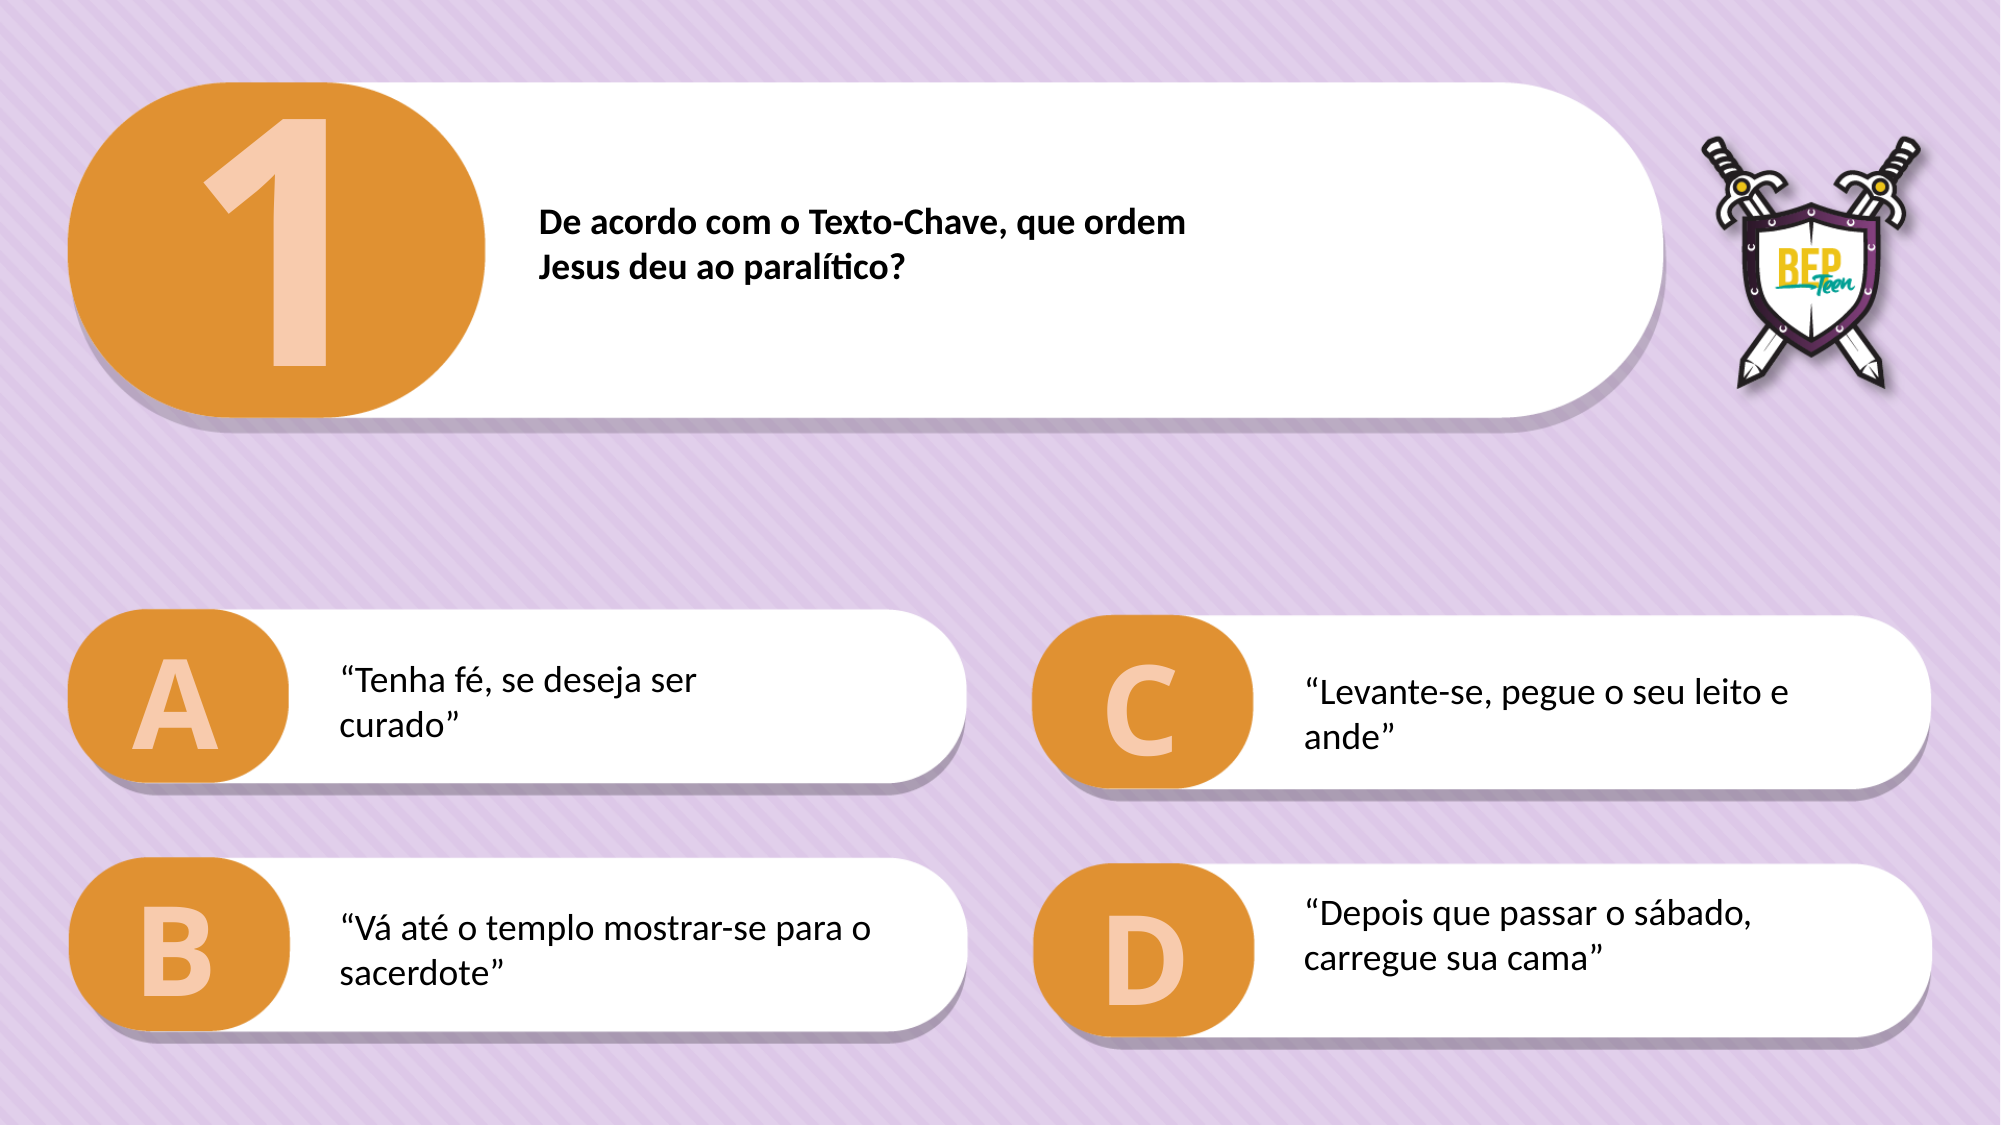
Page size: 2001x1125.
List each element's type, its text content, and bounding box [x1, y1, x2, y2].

text_box B [106, 864, 245, 1029]
text_box 1 [168, 13, 308, 443]
text_box A [106, 616, 245, 782]
text_box “Tenha fé, se deseja ser curado” [324, 647, 803, 752]
text_box “Vá até o templo mostrar-se para o sacerdote” [324, 895, 900, 1001]
text_box De acordo com o Texto-Chave, que ordem Jesus deu ao paralítico? [524, 189, 1618, 295]
text_box D [1075, 872, 1214, 1038]
text_box C [1071, 622, 1210, 788]
text_box “Levante-se, pegue o seu leito e ande” [1289, 659, 1894, 765]
picture [0, 0, 2001, 1125]
text_box “Depois que passar o sábado, carregue sua cama” [1289, 880, 1894, 986]
